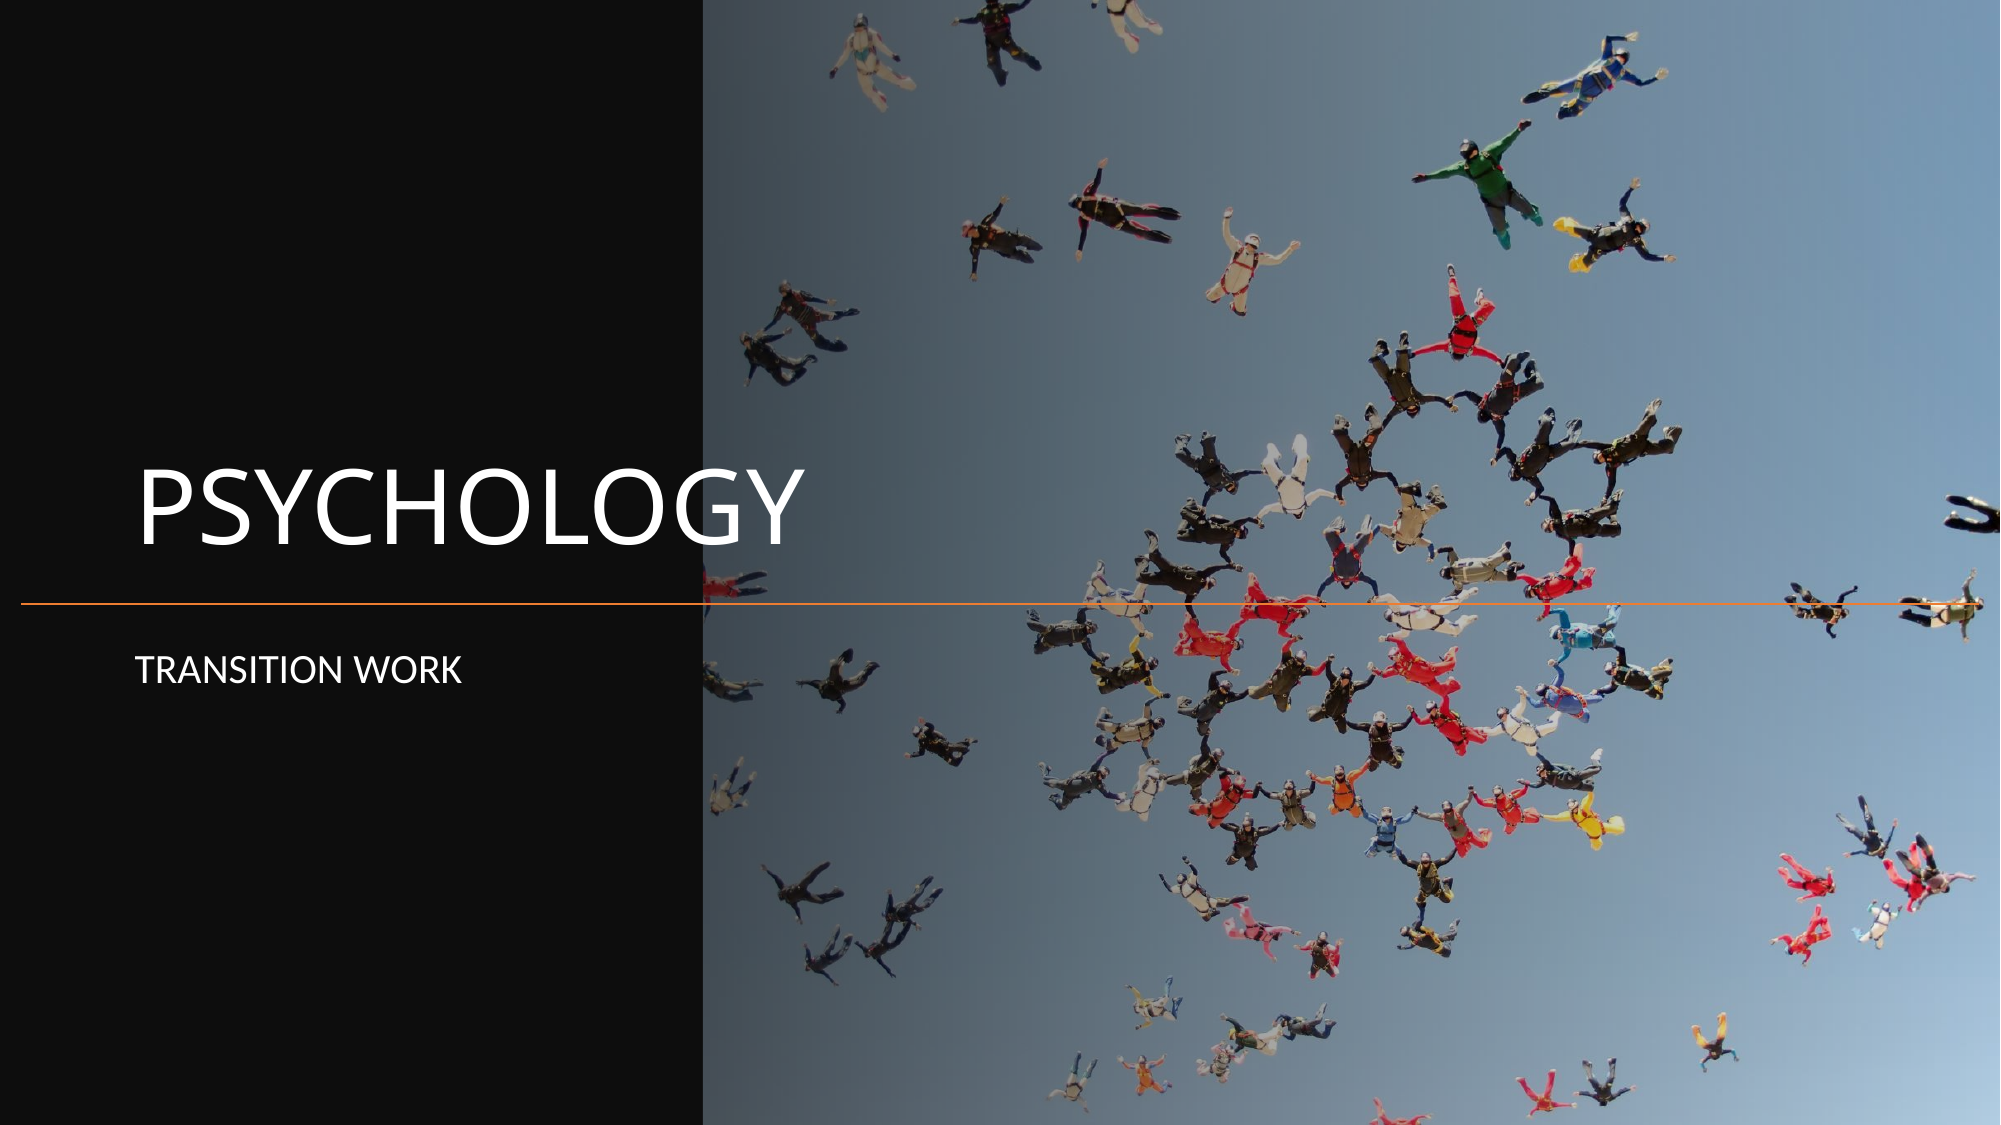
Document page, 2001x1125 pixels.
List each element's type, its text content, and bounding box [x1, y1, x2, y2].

title PSYCHOLOGY [119, 182, 702, 575]
subtitle TRANSITION WORK [119, 640, 702, 912]
text_box [0, 0, 702, 1125]
picture [702, 0, 2000, 1125]
